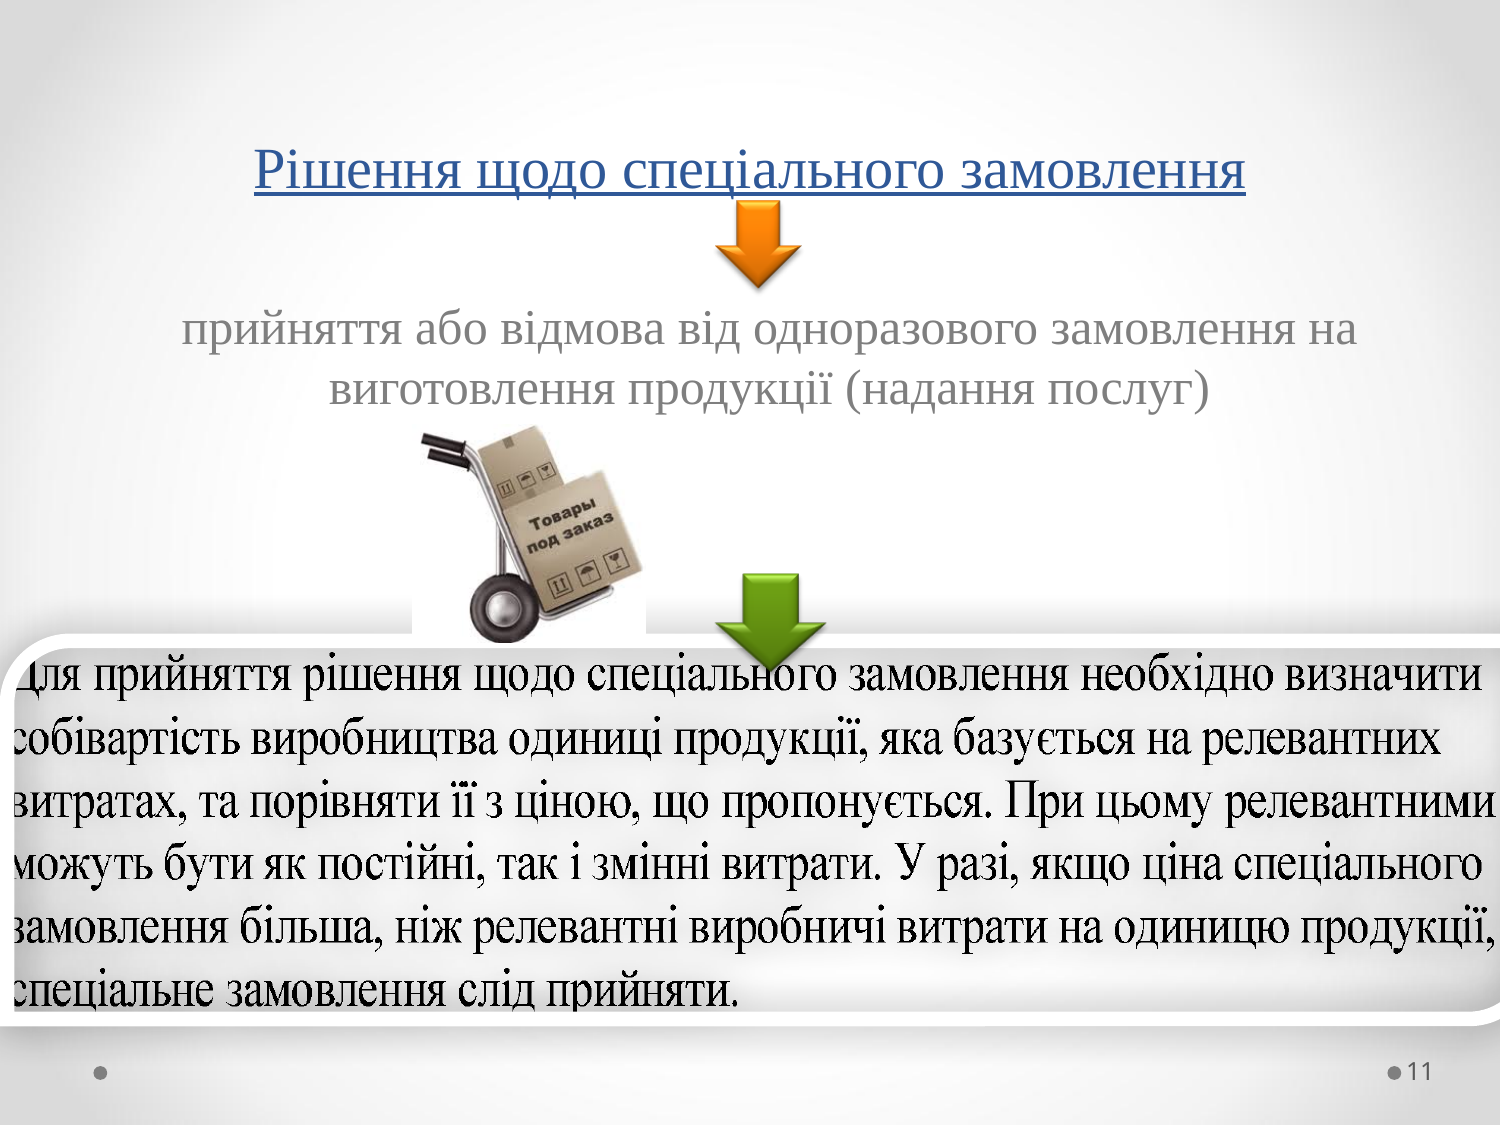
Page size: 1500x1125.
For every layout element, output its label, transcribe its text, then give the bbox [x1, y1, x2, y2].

picture [0, 0, 1500, 1125]
title Рішення щодо спеціального замовлення [75, 87, 1425, 209]
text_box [705, 568, 835, 685]
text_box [705, 194, 810, 302]
list прийняття або відмова від одноразового замовлення на виготовлення продукції (надання послуг) [94, 286, 1445, 605]
text_box 11 [1401, 1042, 1494, 1103]
